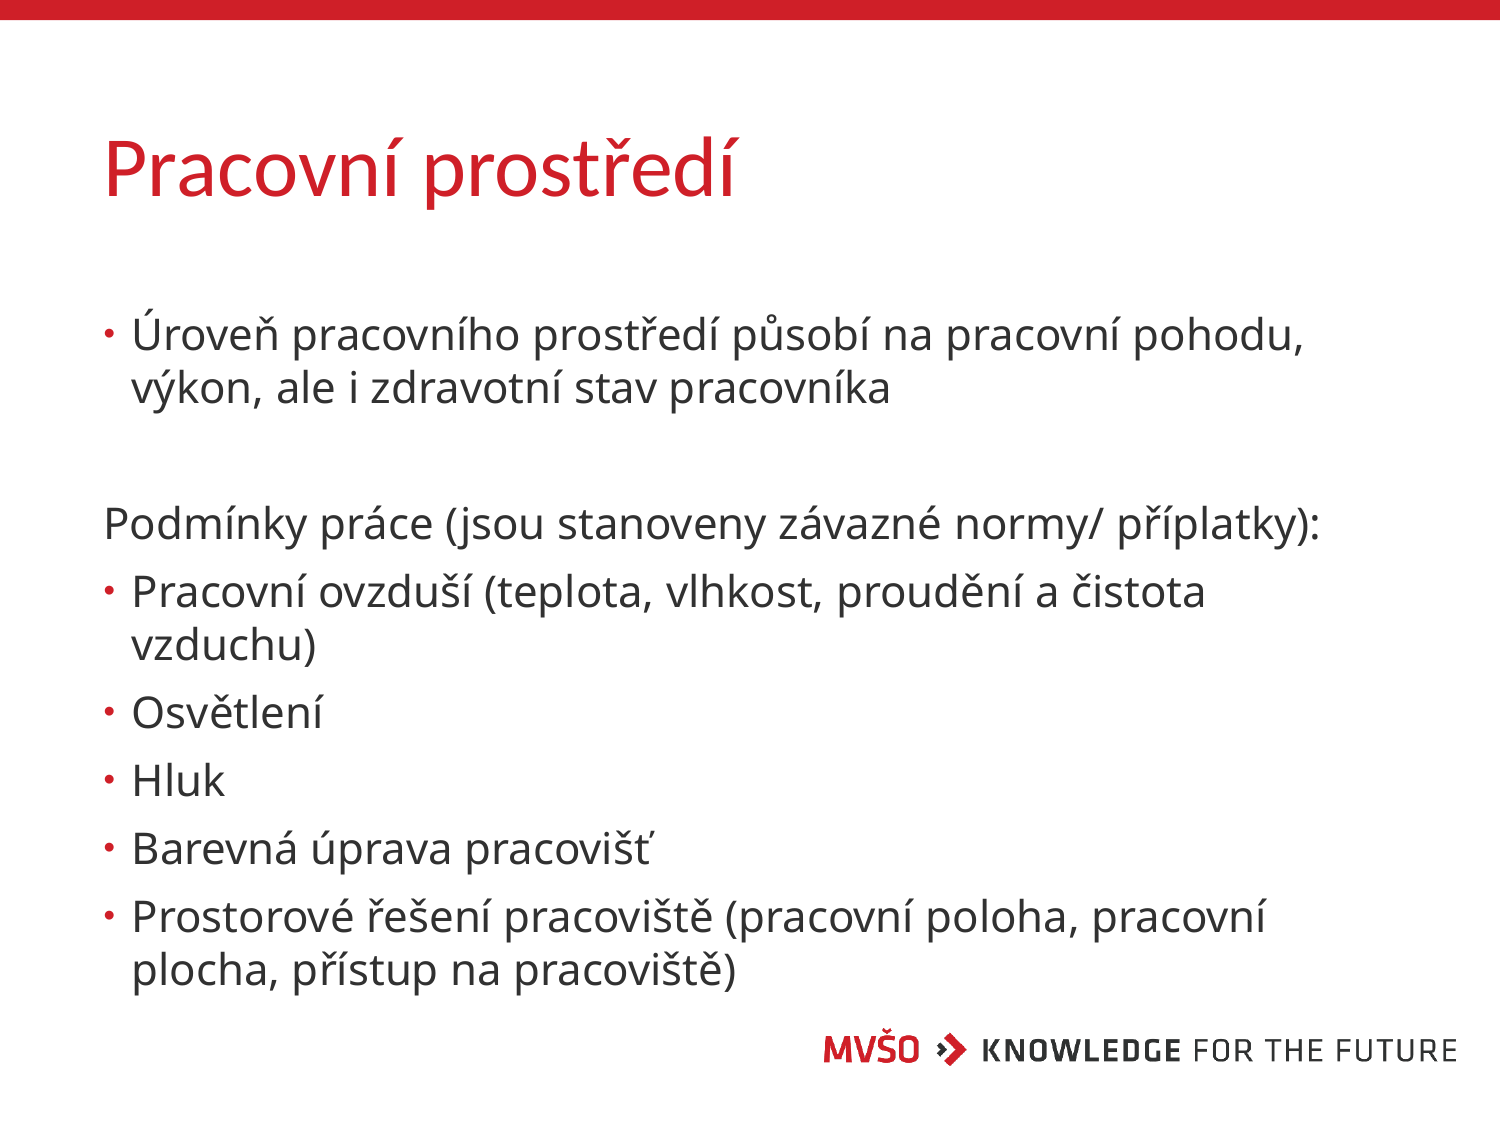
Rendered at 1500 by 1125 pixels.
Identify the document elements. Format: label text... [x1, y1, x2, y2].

picture [824, 1028, 1456, 1066]
list Úroveň pracovního prostředí působí na pracovní pohodu, výkon, ale i zdravotní stav pracovníka Podmínky práce (jsou stanoveny závazné normy/ příplatky): Pracovní ovzduší (teplota, vlhkost, proudění a čistota vzduchu) Osvětlení Hluk Barevná úprava pracovišť Prostorové řešení pracoviště (pracovní poloha, pracovní plocha, přístup na pracoviště) [88, 299, 1412, 969]
title Pracovní prostředí [88, 59, 1412, 278]
